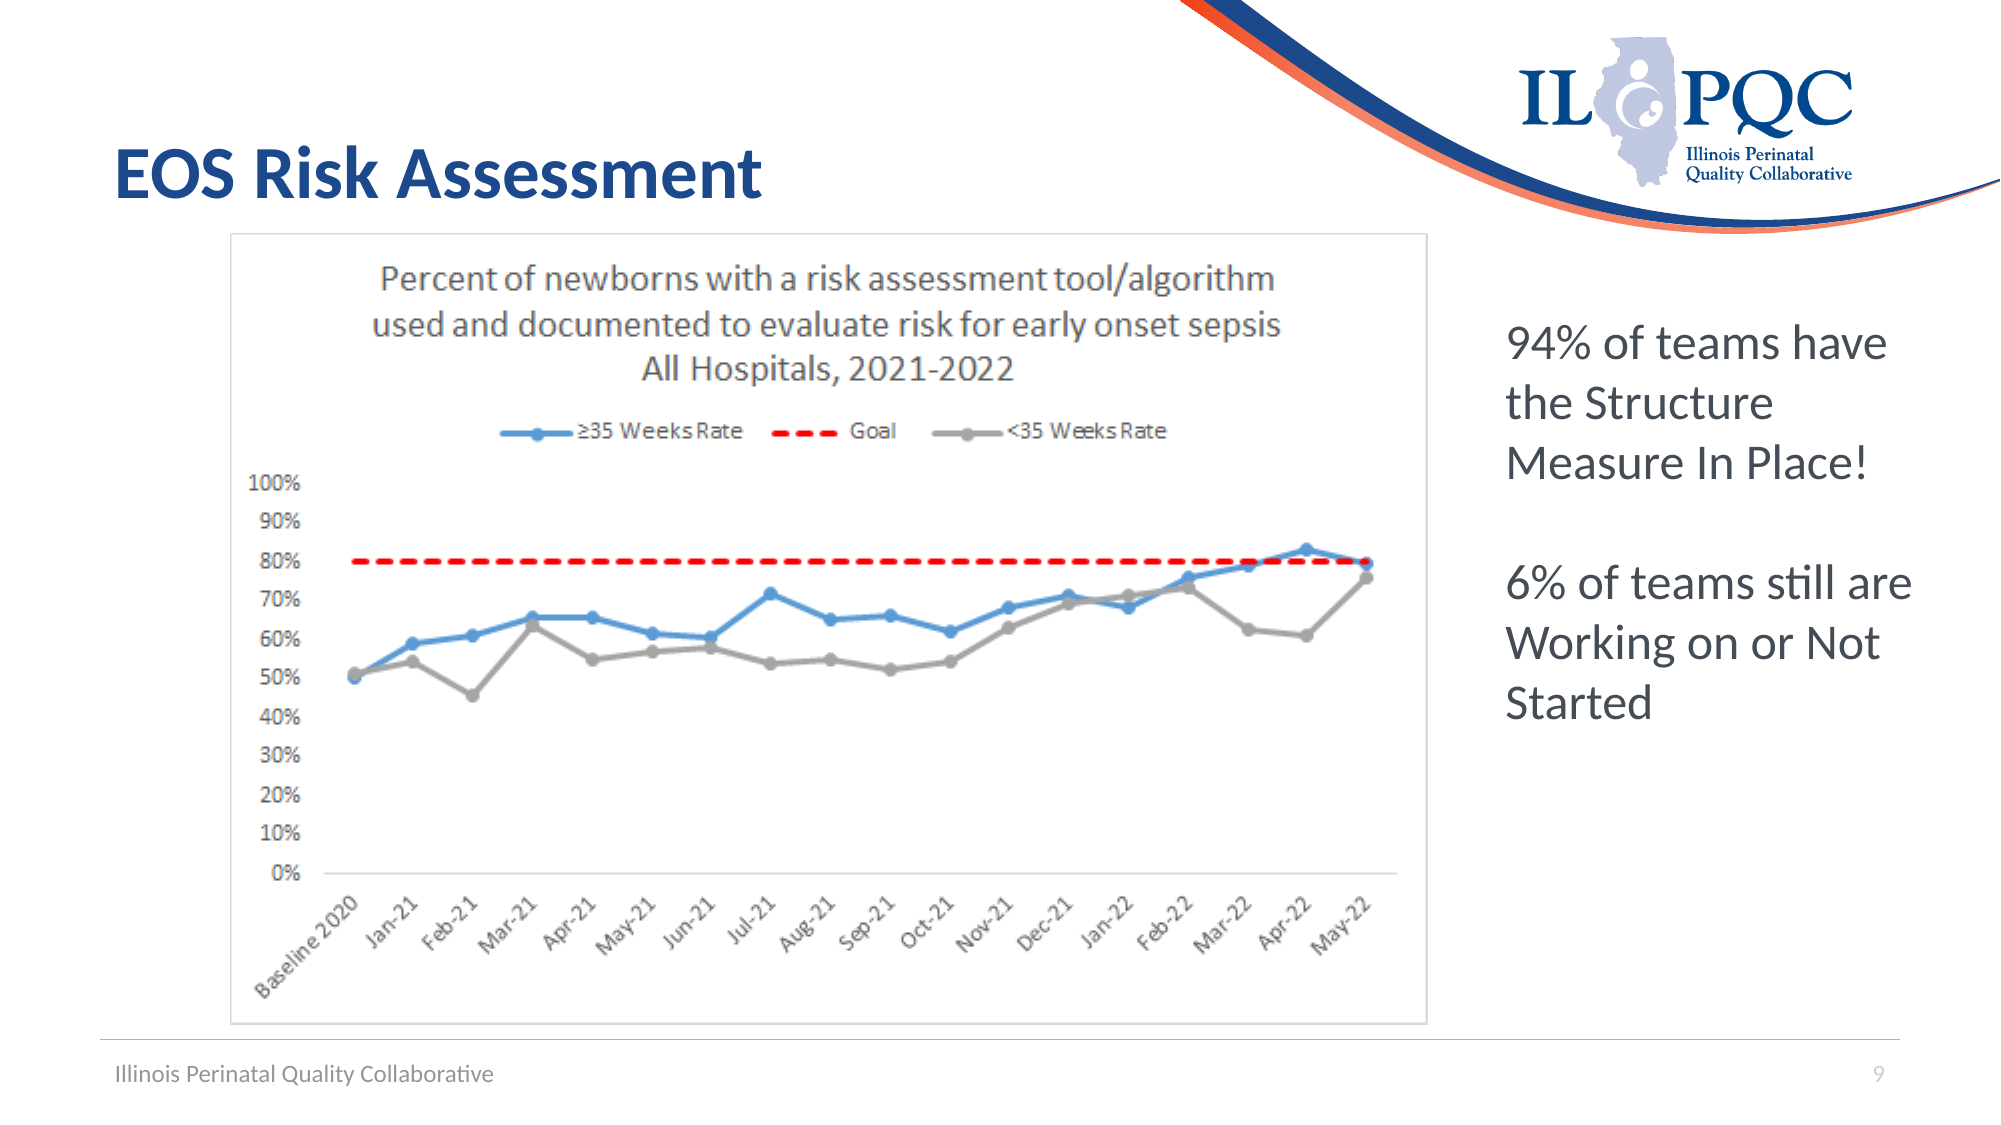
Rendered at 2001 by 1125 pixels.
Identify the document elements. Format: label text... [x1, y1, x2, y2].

picture [1519, 37, 1852, 59]
footer Illinois Perinatal Quality Collaborative [99, 1042, 775, 1103]
title EOS Risk Assessment [99, 59, 1900, 278]
slide_number 9 [1449, 1042, 1900, 1103]
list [230, 233, 1428, 1025]
text_box 94% of teams have the Structure Measure In Place! 6% of teams still are Working on or Not Started [1490, 302, 1941, 738]
